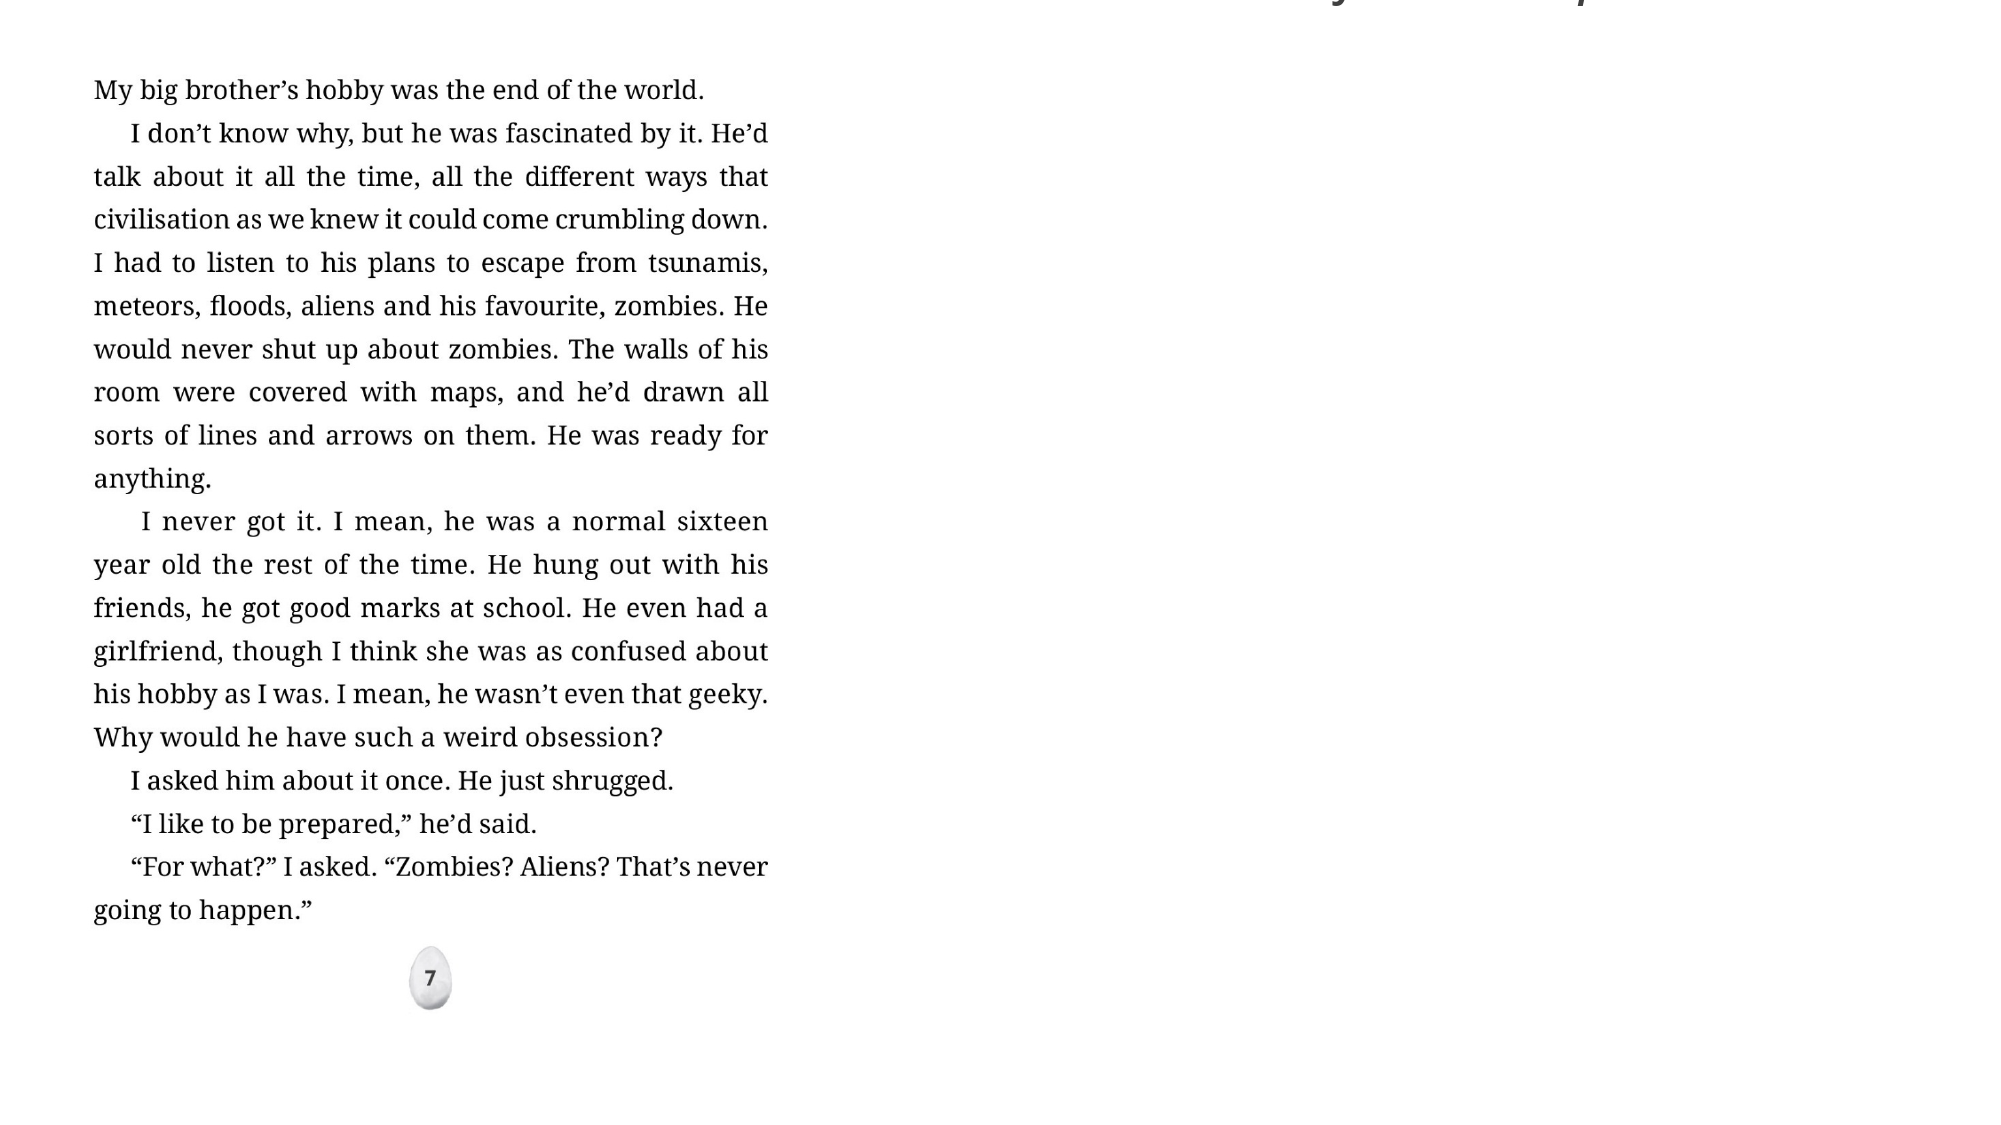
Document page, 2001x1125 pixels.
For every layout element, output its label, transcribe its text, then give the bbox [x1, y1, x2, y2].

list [0, 0, 847, 1045]
title *Read this extract from Chapter 1 [847, 0, 1863, 178]
